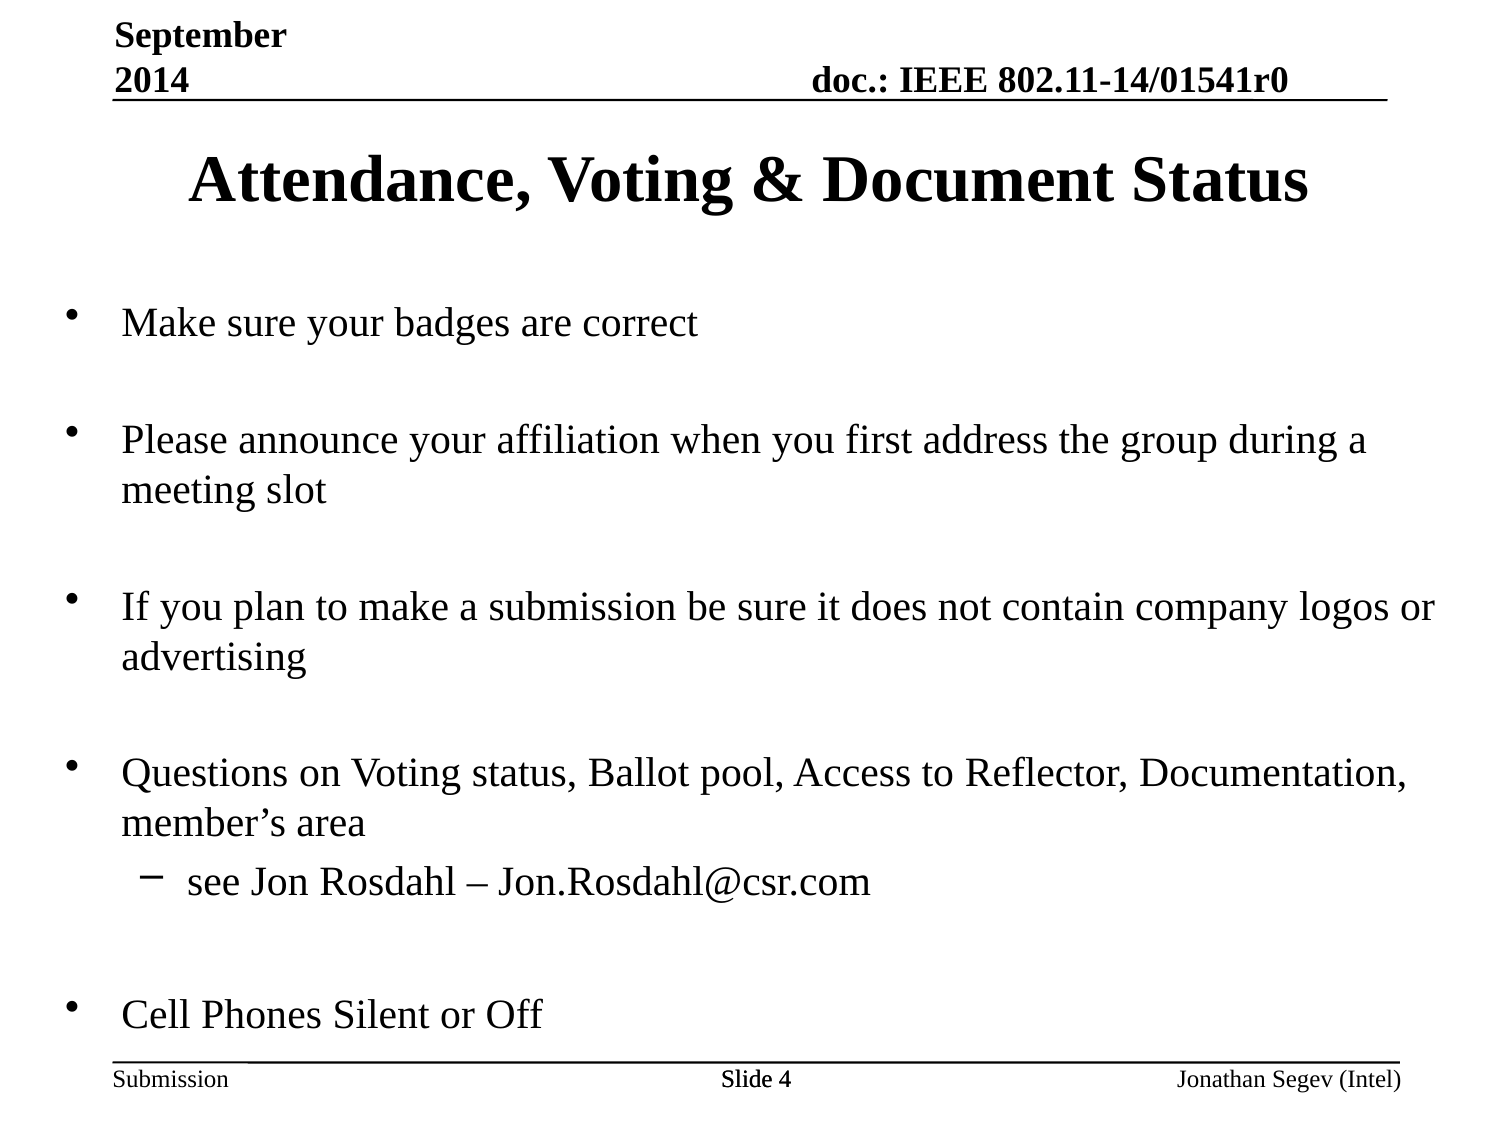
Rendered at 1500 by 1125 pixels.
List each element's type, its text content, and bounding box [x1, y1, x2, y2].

text_box Slide 4 [675, 1063, 838, 1093]
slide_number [114, 54, 358, 101]
footer Jonathan Segev (Intel) [949, 1061, 1402, 1093]
list Make sure your badges are correct Please announce your affiliation when you first address the group during a meeting slot If you plan to make a submission be sure it does not contain company logos or advertising Questions on Voting status, Ballot pool, Access to Reflector, Documentation, member’s area see Jon Rosdahl – Jon.Rosdahl@csr.com Cell Phones Silent or Off [50, 287, 1475, 1063]
title Attendance, Voting & Document Status [112, 112, 1388, 238]
